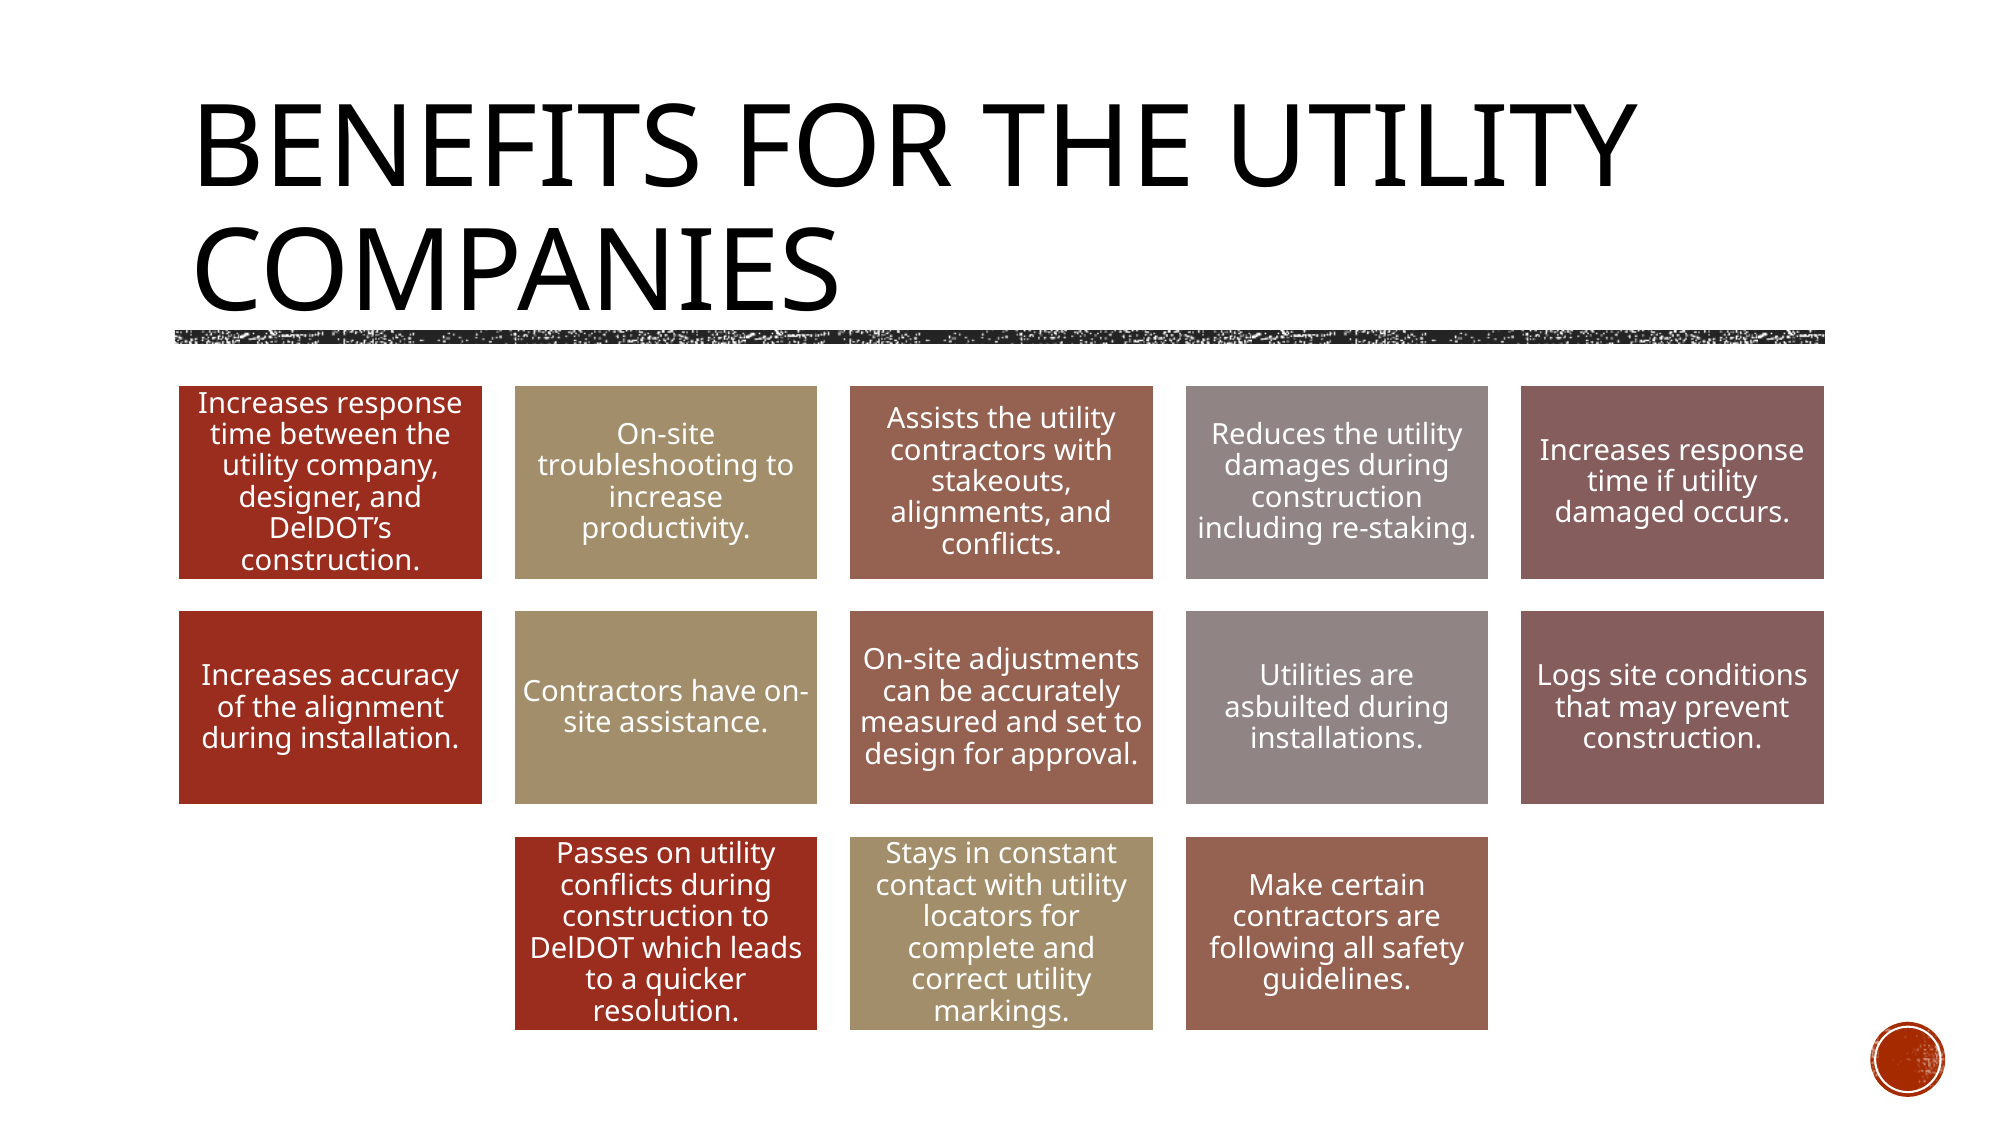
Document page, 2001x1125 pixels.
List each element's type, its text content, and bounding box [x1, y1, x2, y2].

text_box [174, 329, 1826, 344]
title Benefits for the utility companies [175, 79, 1826, 329]
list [177, 354, 1826, 1061]
